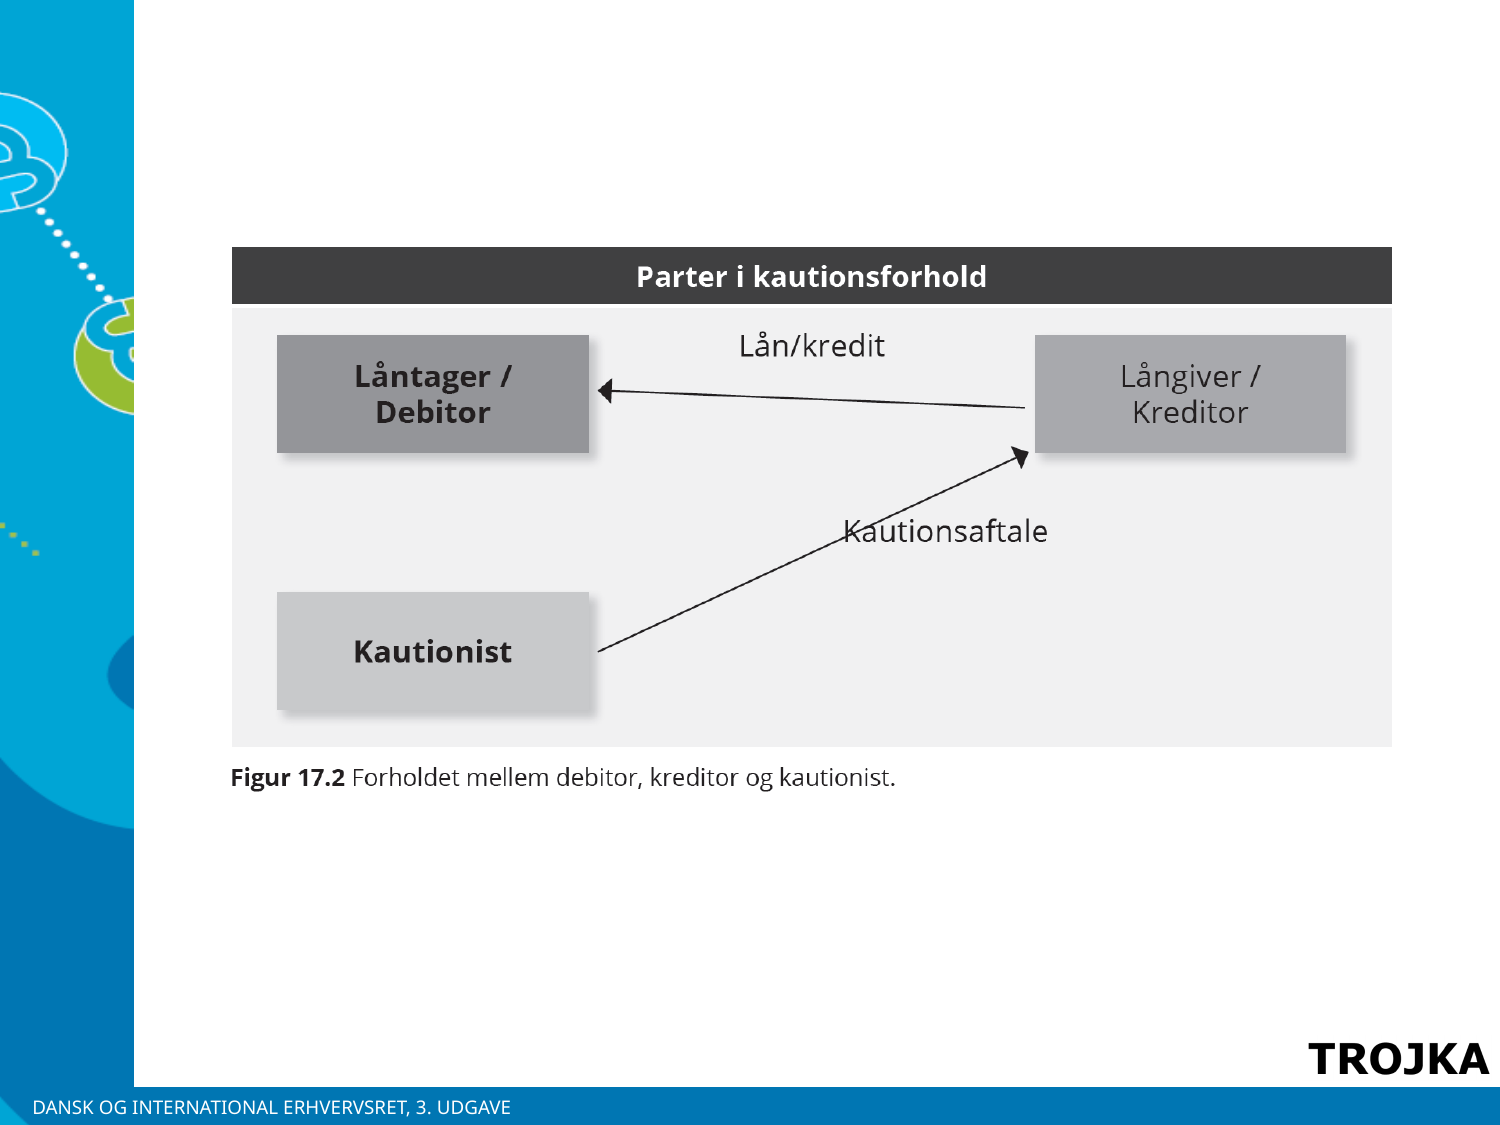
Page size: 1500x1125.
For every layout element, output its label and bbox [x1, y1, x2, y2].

picture [78, 263, 88, 270]
picture [96, 285, 104, 291]
picture [74, 295, 134, 415]
picture [87, 273, 95, 280]
picture [218, 231, 1408, 807]
picture [129, 347, 134, 362]
picture [70, 252, 79, 258]
picture [45, 218, 54, 226]
picture [36, 208, 46, 214]
picture [0, 101, 68, 213]
picture [53, 230, 63, 236]
picture [1302, 1035, 1492, 1081]
picture [0, 92, 21, 98]
picture [0, 142, 12, 162]
picture [62, 240, 71, 248]
picture [9, 533, 17, 538]
